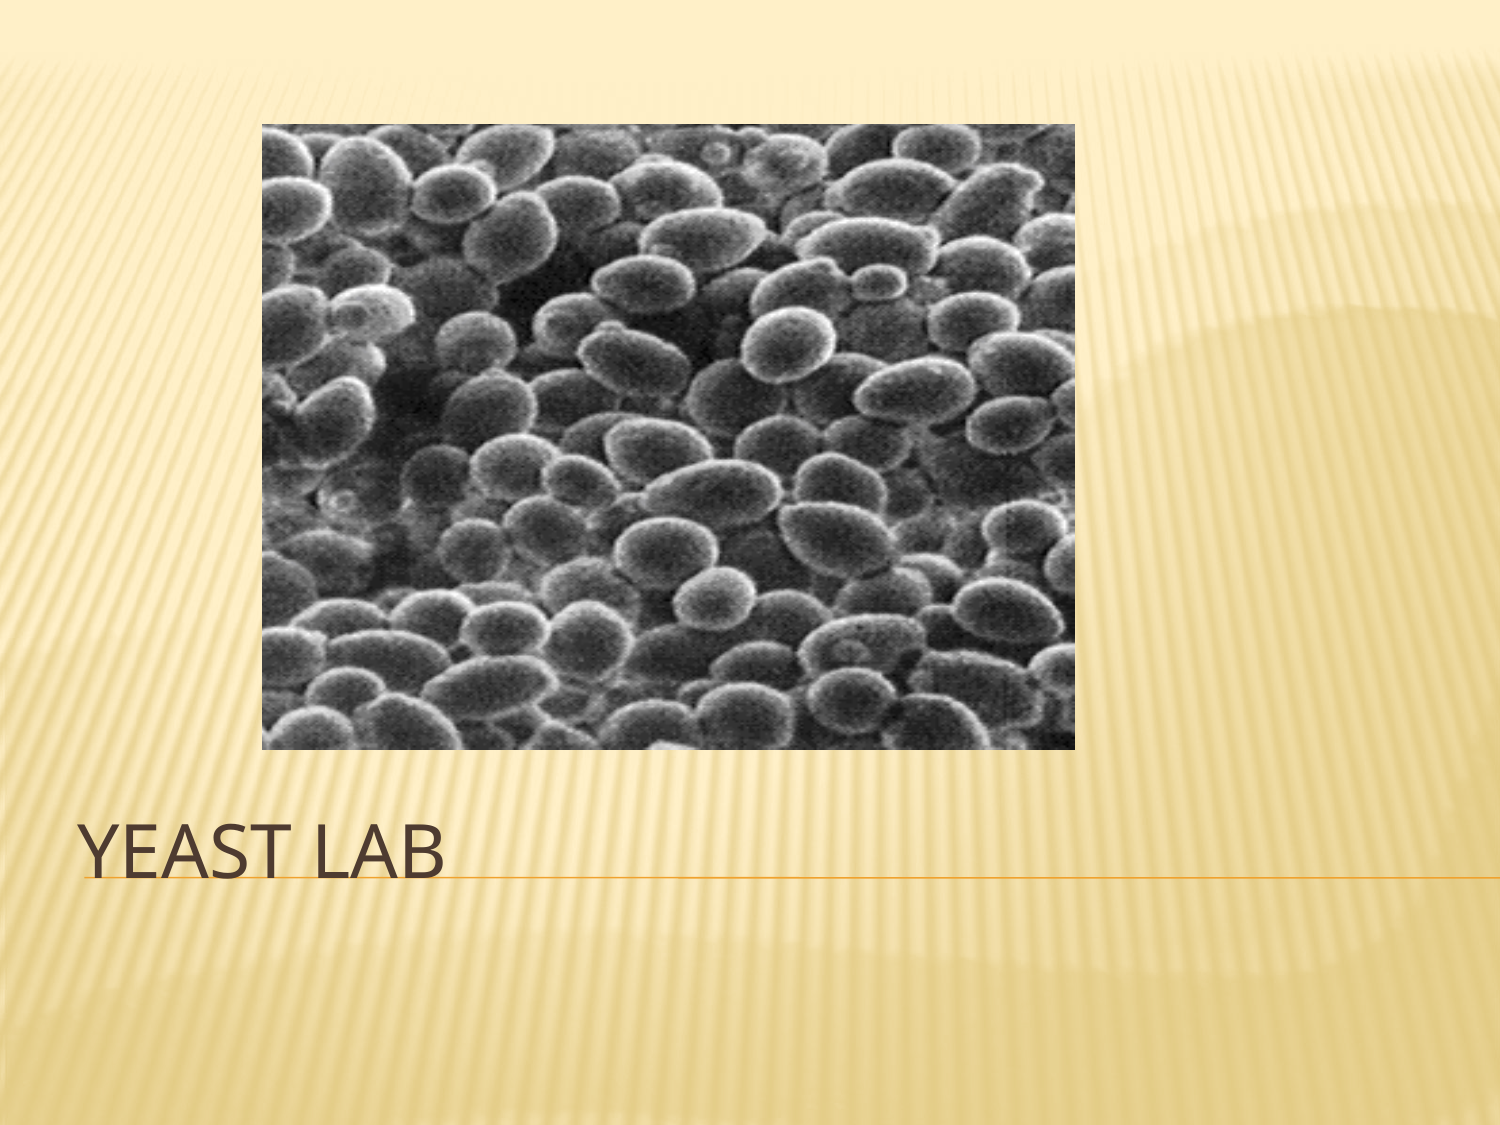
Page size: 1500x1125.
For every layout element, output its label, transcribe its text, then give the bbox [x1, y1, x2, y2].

title Yeast Lab [62, 796, 1450, 997]
picture [262, 124, 1076, 751]
